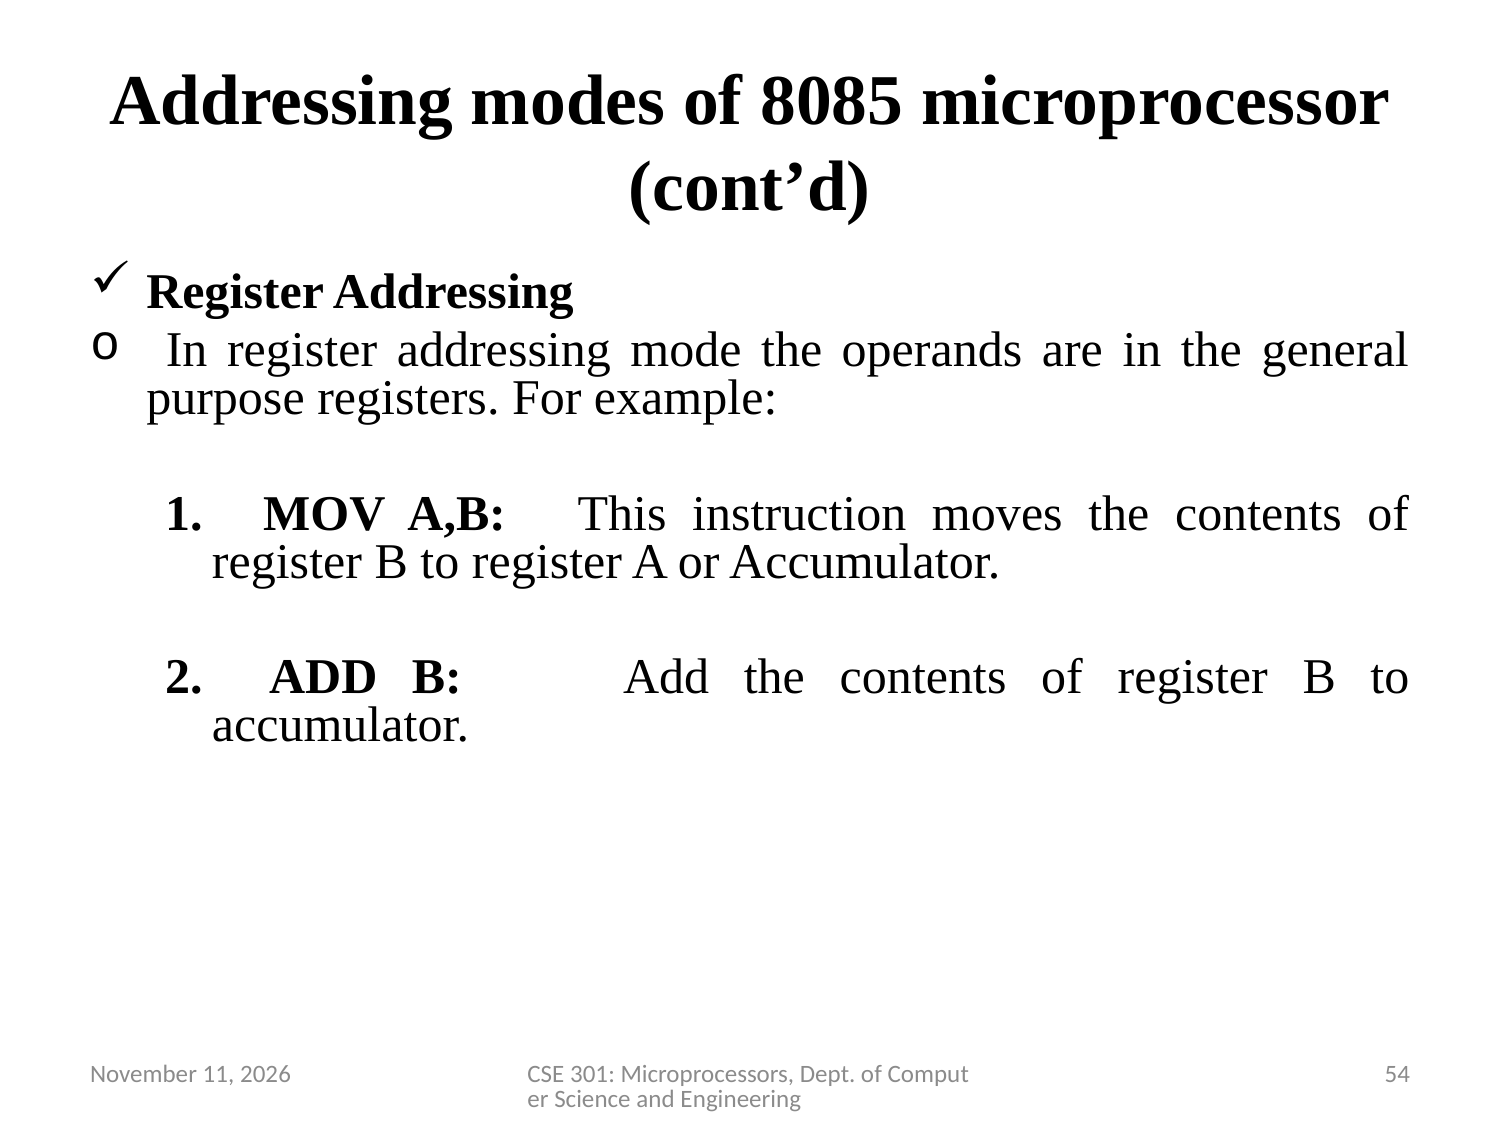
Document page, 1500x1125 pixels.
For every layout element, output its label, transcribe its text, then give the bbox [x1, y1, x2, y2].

slide_number 54 [1074, 1042, 1425, 1103]
title Addressing modes of 8085 microprocessor (cont’d) [75, 45, 1425, 233]
footer CSE 301: Microprocessors, Dept. of Computer Science and Engineering [512, 1042, 988, 1103]
list Register Addressing In register addressing mode the operands are in the general purpose registers. For example: MOV A,B: This instruction moves the contents of register B to register A or Accumulator. 2. ADD B: Add the contents of register B to accumulator. [75, 262, 1425, 1005]
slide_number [75, 1042, 425, 1103]
